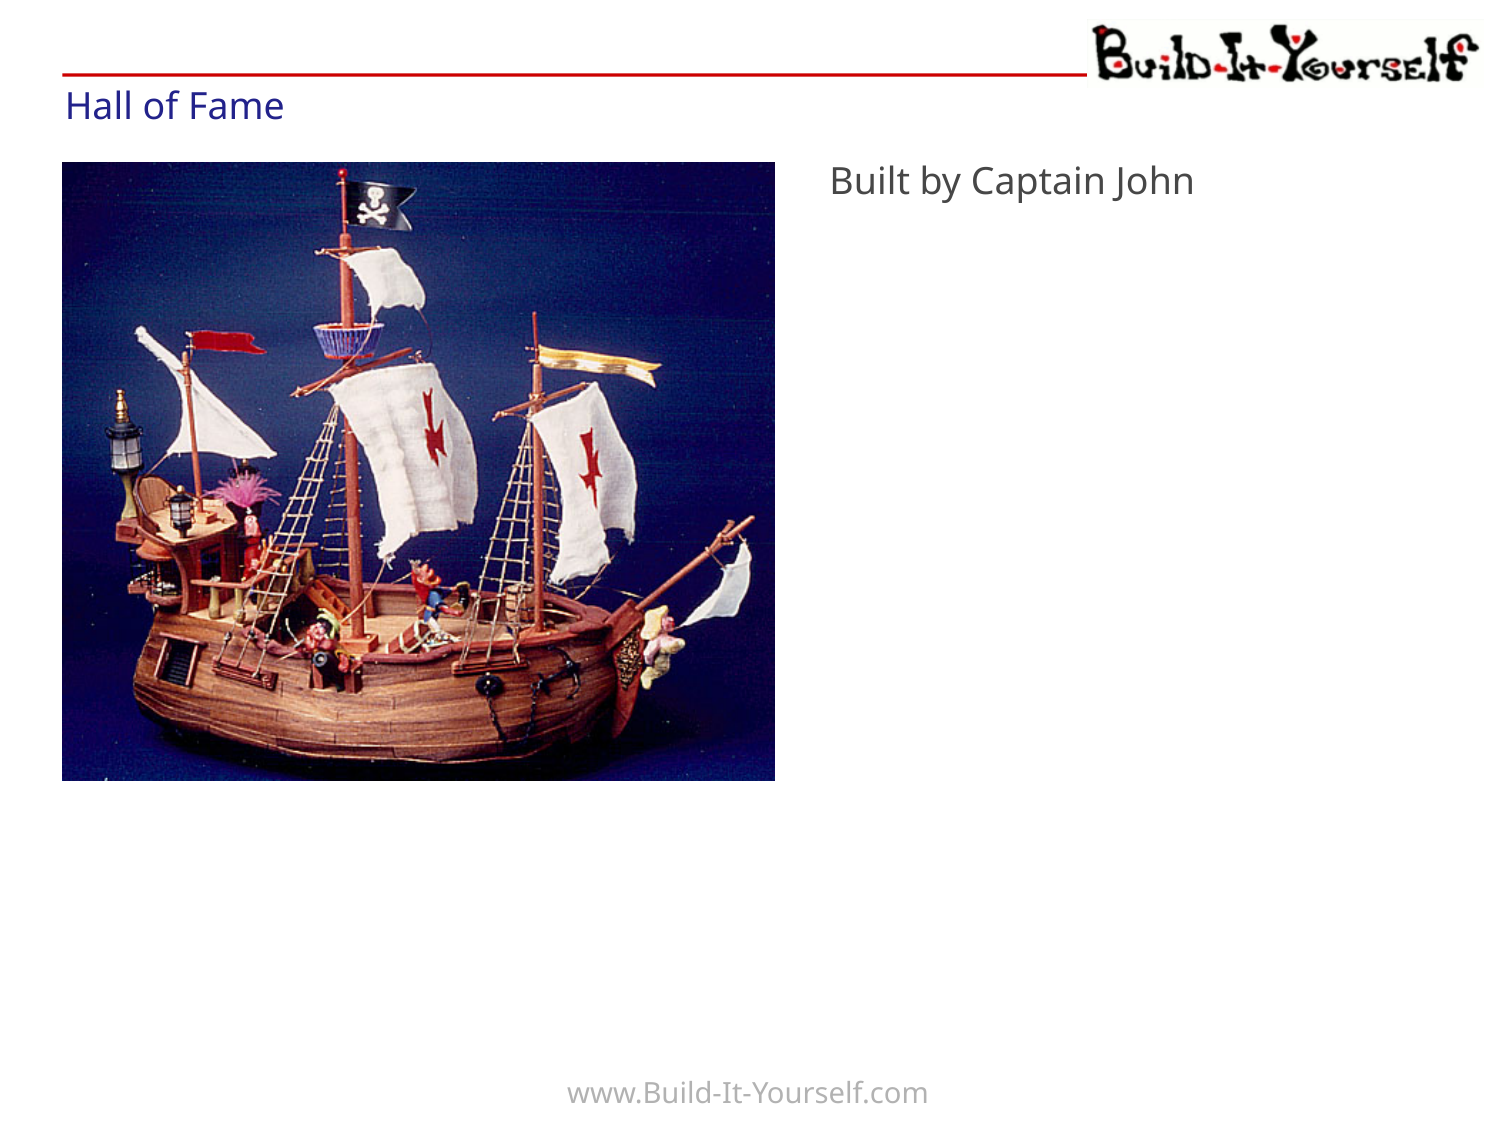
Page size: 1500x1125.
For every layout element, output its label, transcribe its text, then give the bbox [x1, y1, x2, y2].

text_box Hall of Fame [50, 74, 1063, 138]
picture [62, 162, 776, 782]
text_box Built by Captain John [814, 149, 1450, 500]
picture [1087, 18, 1484, 89]
